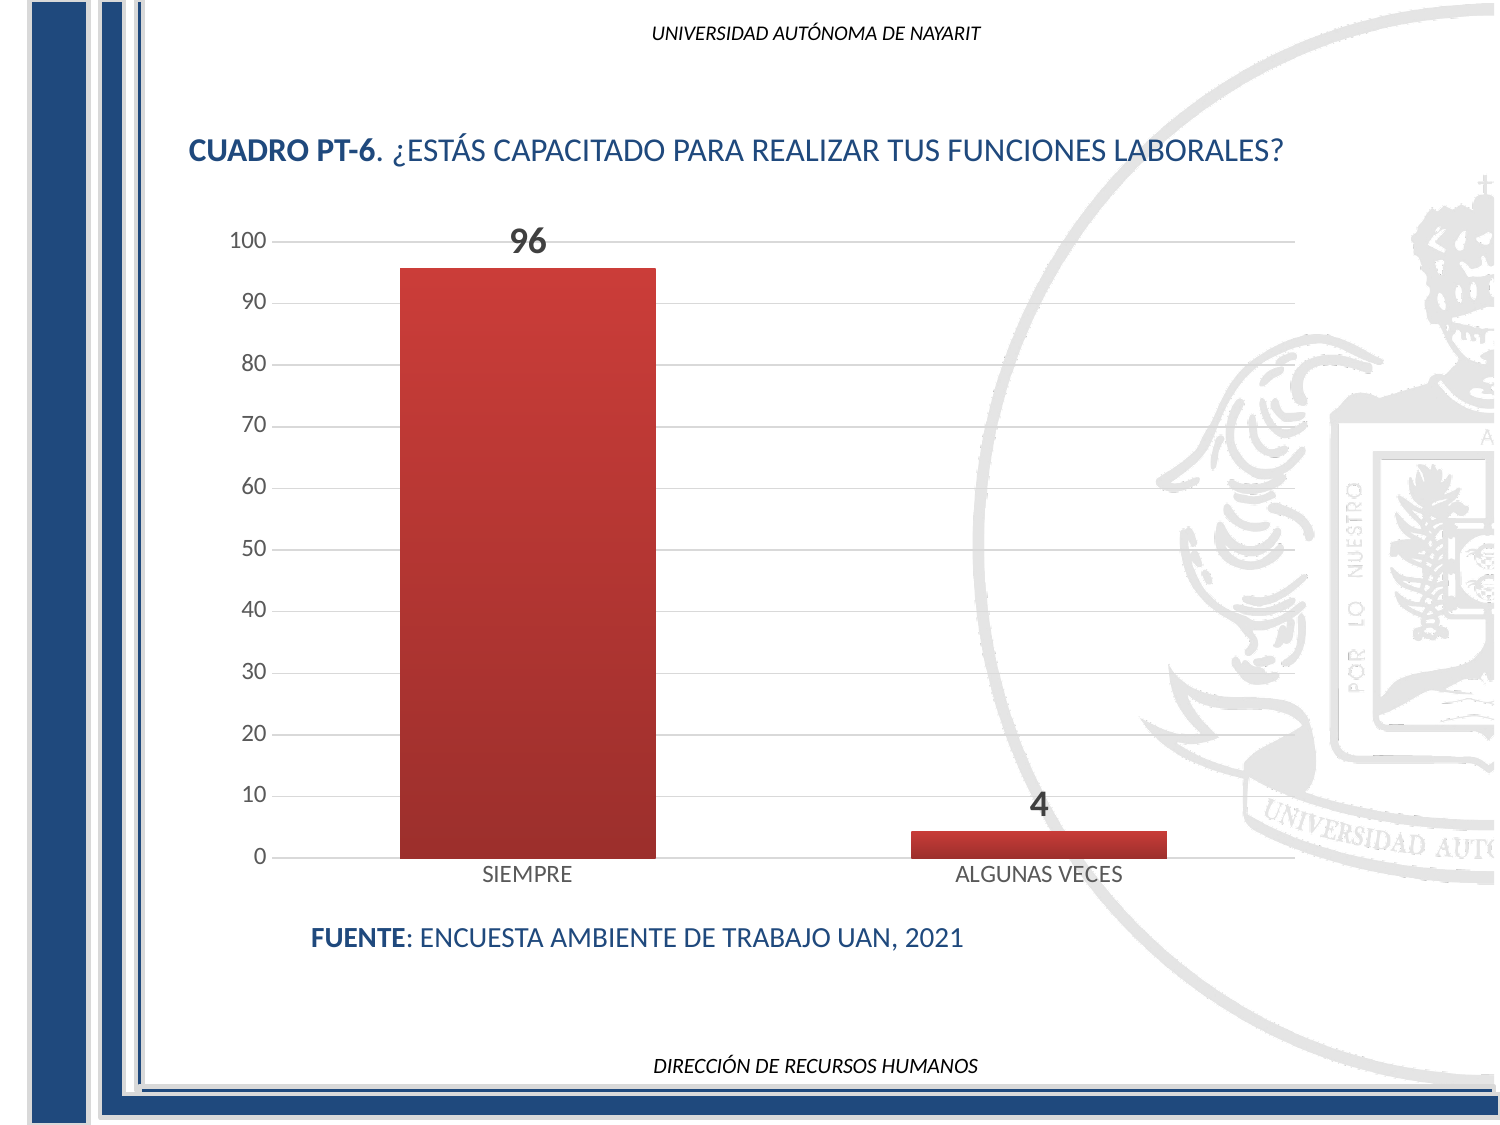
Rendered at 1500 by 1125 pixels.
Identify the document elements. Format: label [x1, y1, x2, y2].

text_box [29, 0, 1500, 1125]
chart [206, 215, 1318, 904]
